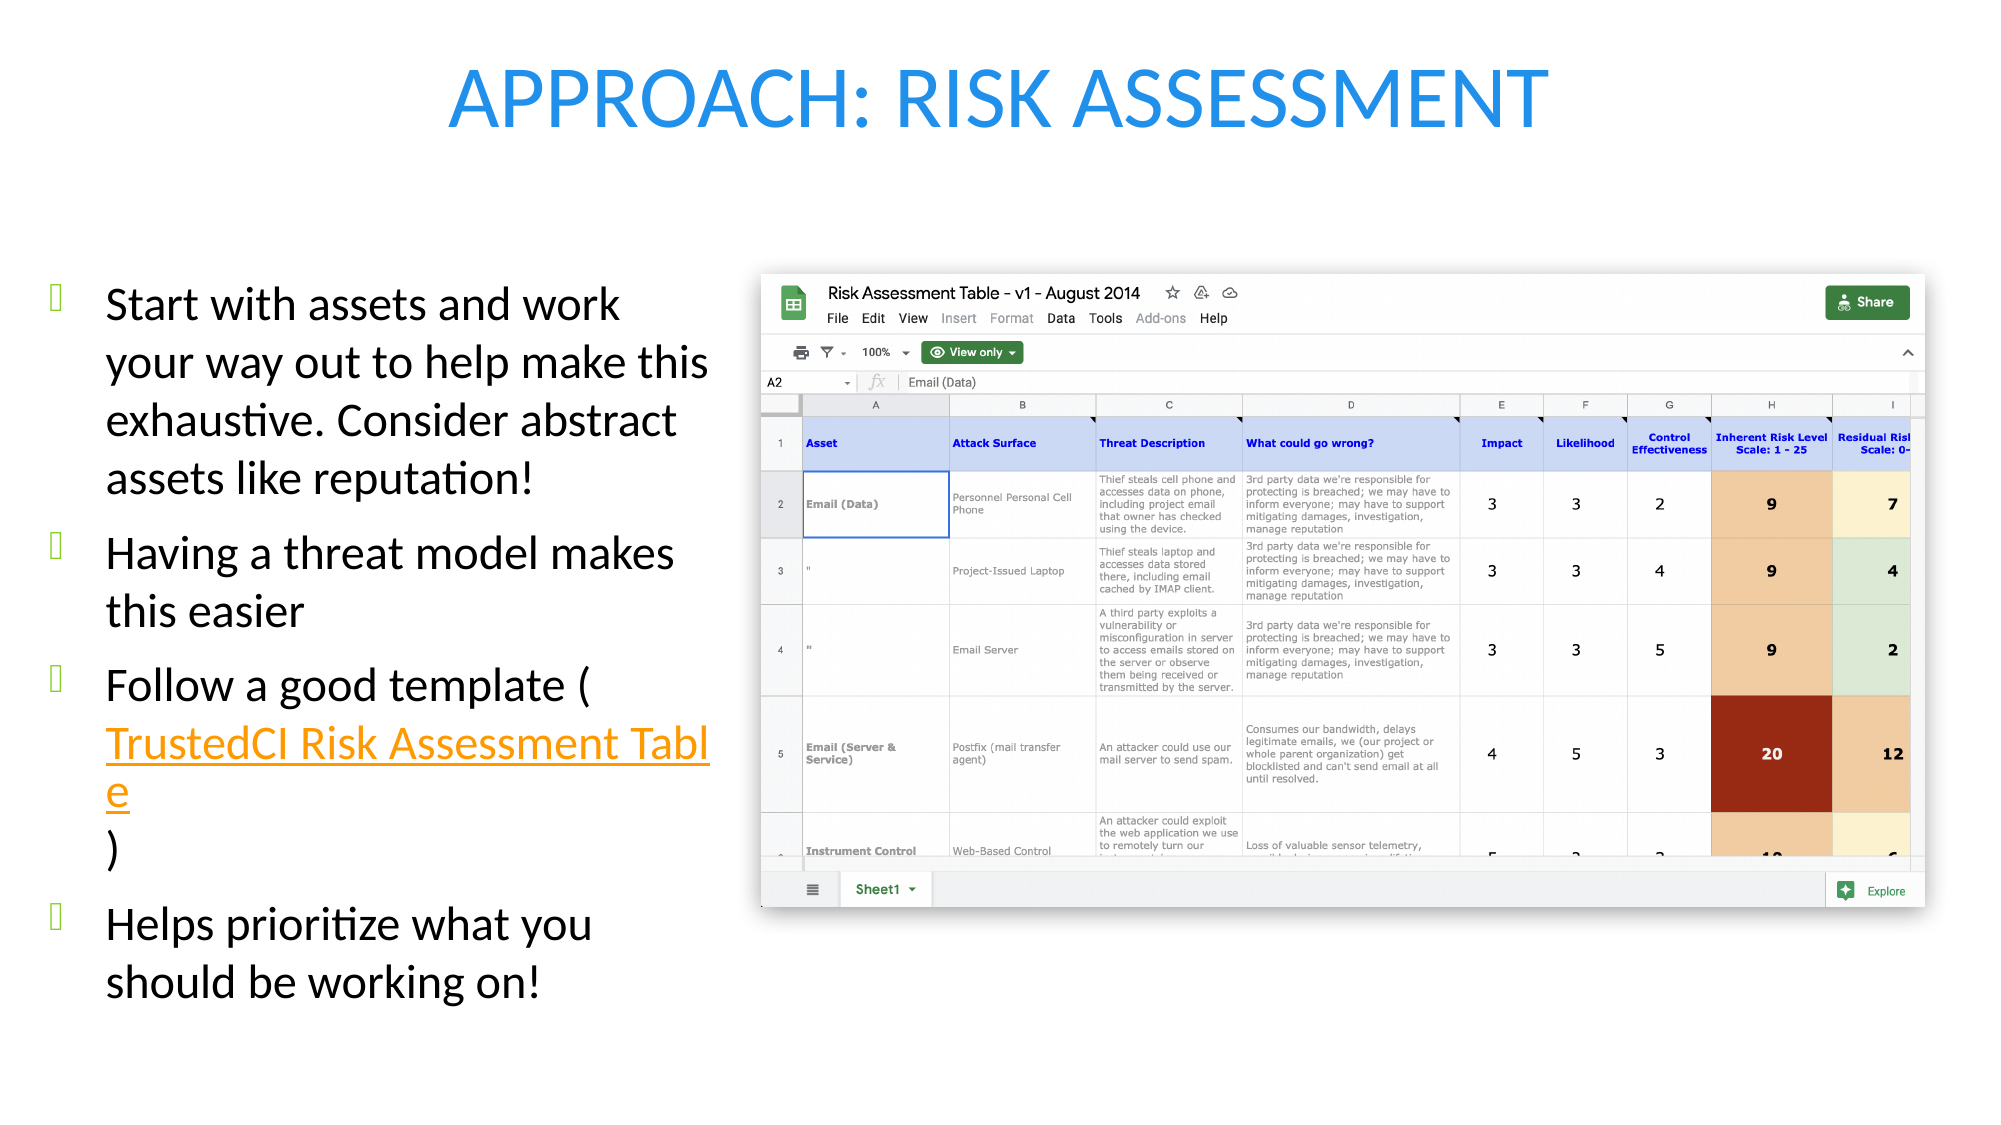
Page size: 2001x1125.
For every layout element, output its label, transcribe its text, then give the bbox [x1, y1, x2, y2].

text_box Start with assets and work your way out to help make this exhaustive. Consider abstract assets like reputation! Having a threat model makes this easier Follow a good template (TrustedCI Risk Assessment Table) Helps prioritize what you should be working on! [20, 265, 732, 976]
picture [761, 274, 1925, 907]
text_box Approach: Risk assessment [150, 31, 1850, 161]
